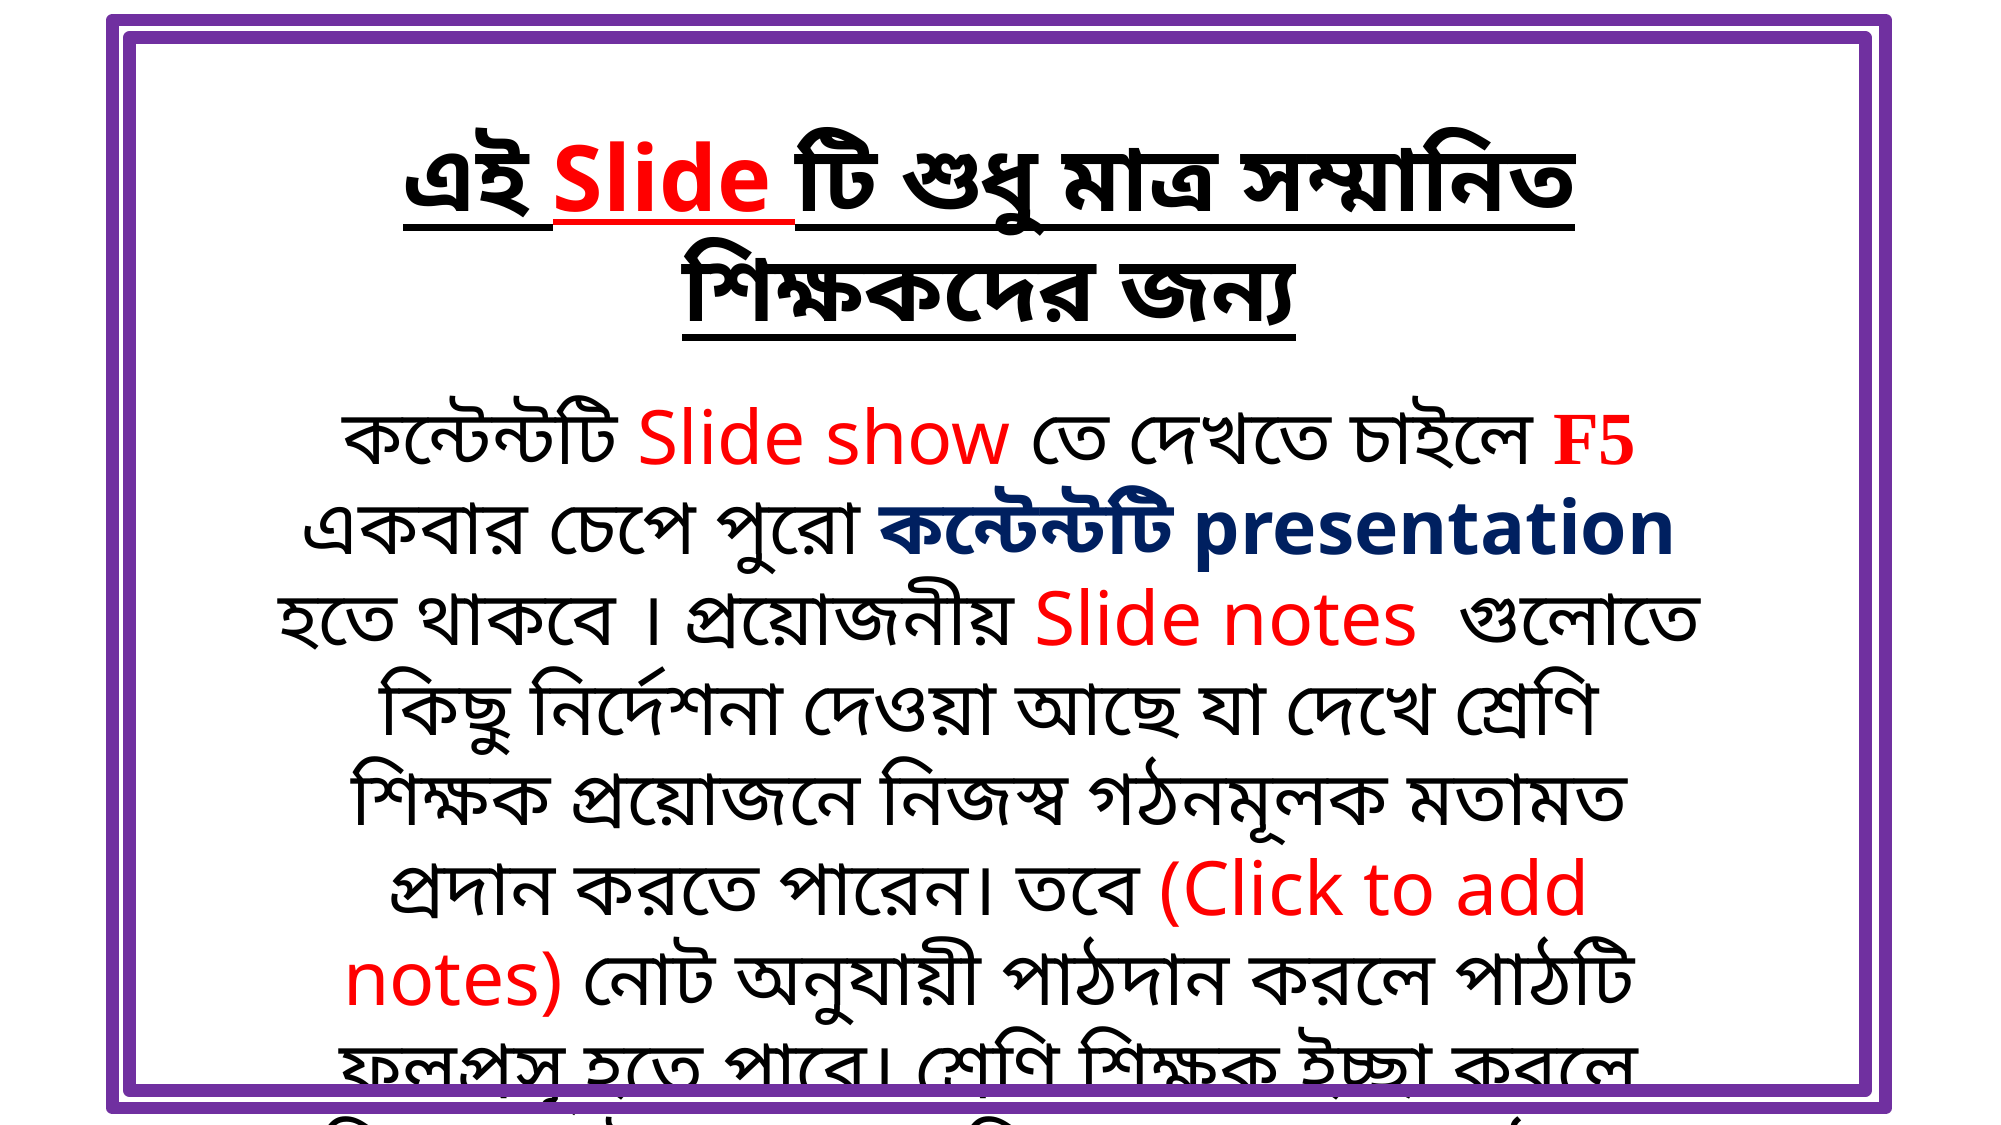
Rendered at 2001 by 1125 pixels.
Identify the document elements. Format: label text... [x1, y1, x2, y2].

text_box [112, 19, 1886, 1109]
text_box এই Slide টি শুধু মাত্র সম্মানিত শিক্ষকদের জন্য কন্টেন্টটি Slide show তে দেখতে চাইলে F5 একবার চেপে পুরো কন্টেন্টটি presentation হতে থাকবে । প্রয়োজনীয় Slide notes গুলোতে কিছু নির্দেশনা দেওয়া আছে যা দেখে শ্রেণি শিক্ষক প্রয়োজনে নিজস্ব গঠনমূলক মতামত প্রদান করতে পারেন। তবে (Click to add notes) নোট অনুযায়ী পাঠদান করলে পাঠটি ফলপ্রসূ হতে পারে। শ্রেণি শিক্ষক ইচ্ছা করলে নিজের কৌশল ও পদ্ধতি প্রয়োগ করে পাঠদান করতে পারেন। [260, 1118, 1718, 1125]
